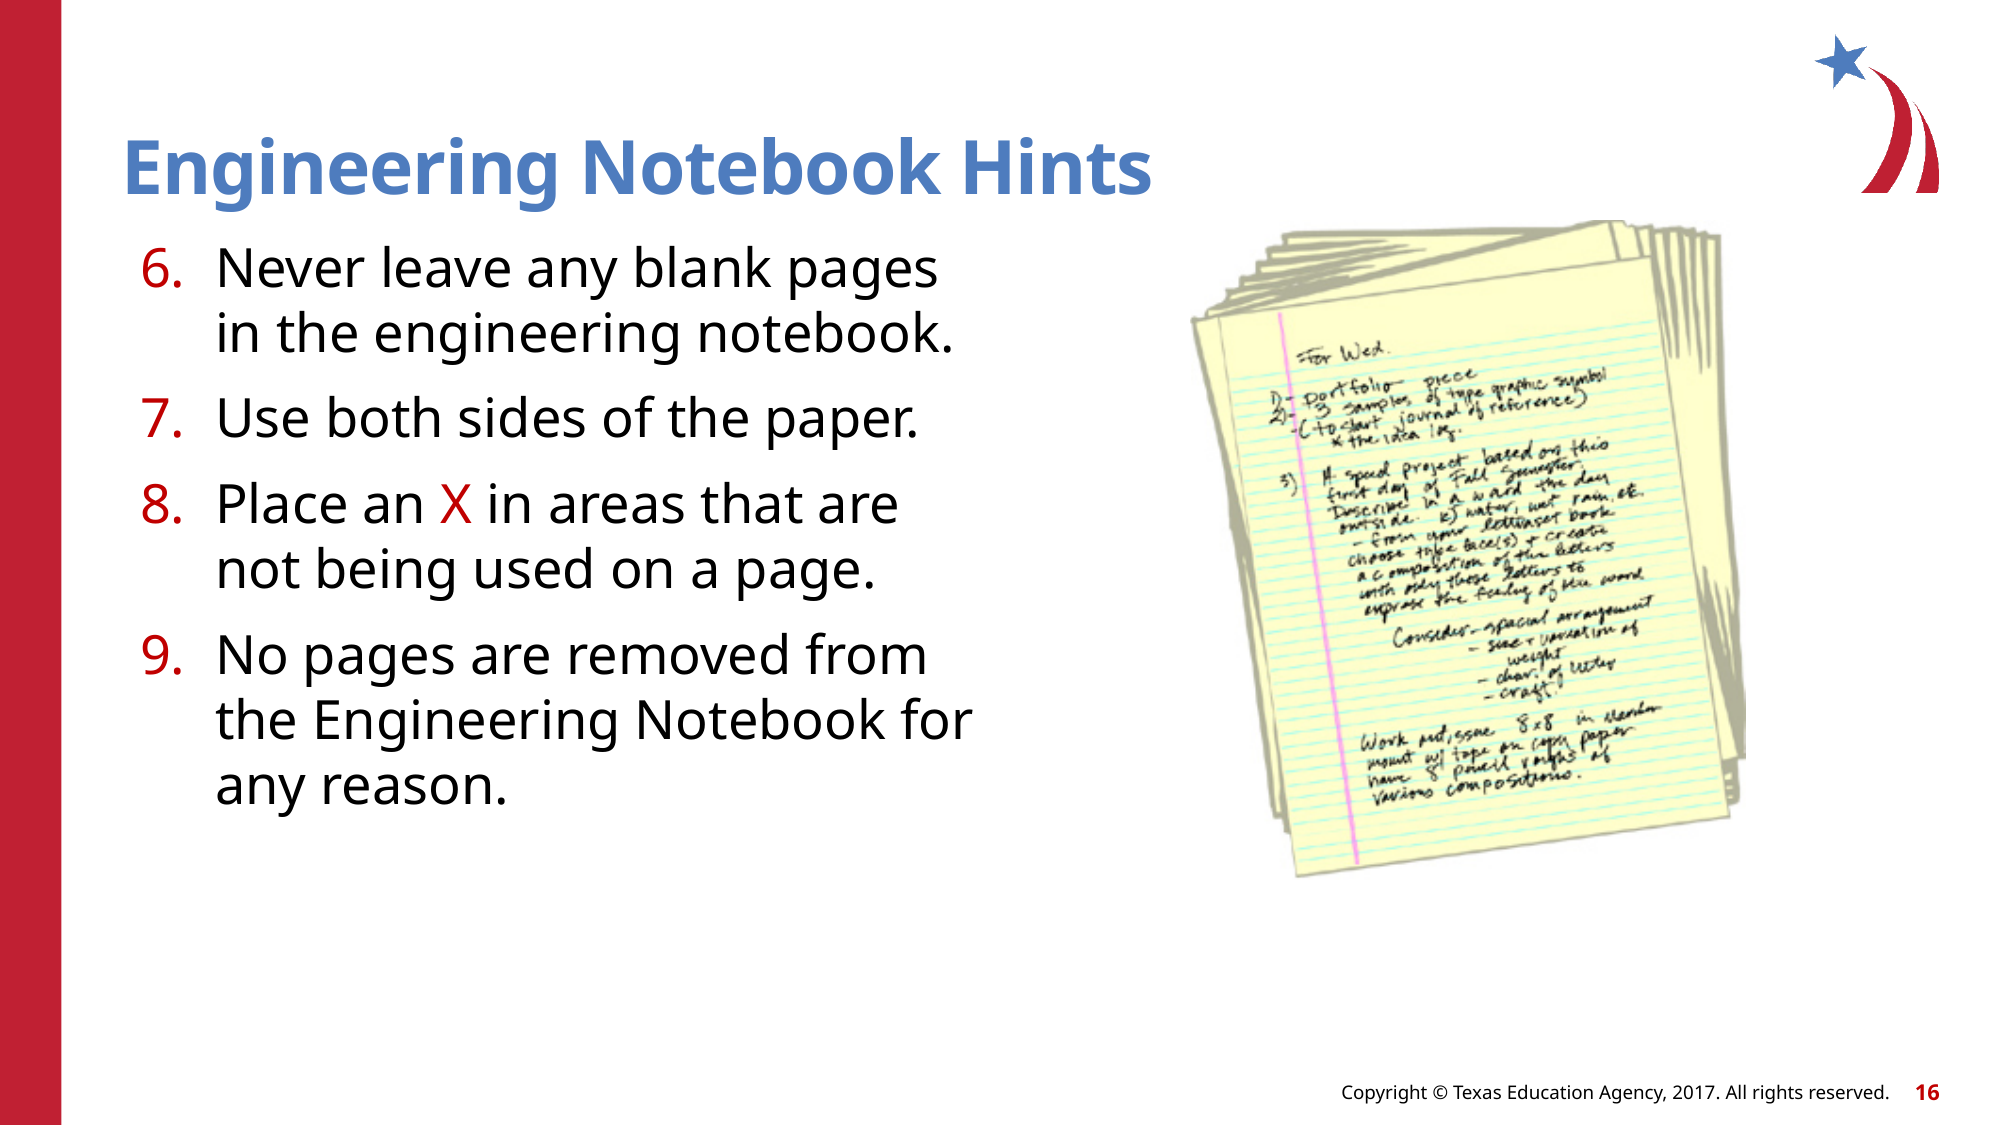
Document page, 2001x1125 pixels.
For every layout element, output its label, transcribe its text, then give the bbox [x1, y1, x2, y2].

title Engineering Notebook Hints [121, 66, 1772, 211]
picture [1190, 220, 1746, 880]
picture [1814, 34, 1939, 193]
list Never leave any blank pages in the engineering notebook. Use both sides of the paper. Place an X in areas that are not being used on a page. No pages are removed from the Engineering Notebook for any reason. [121, 233, 1000, 1010]
